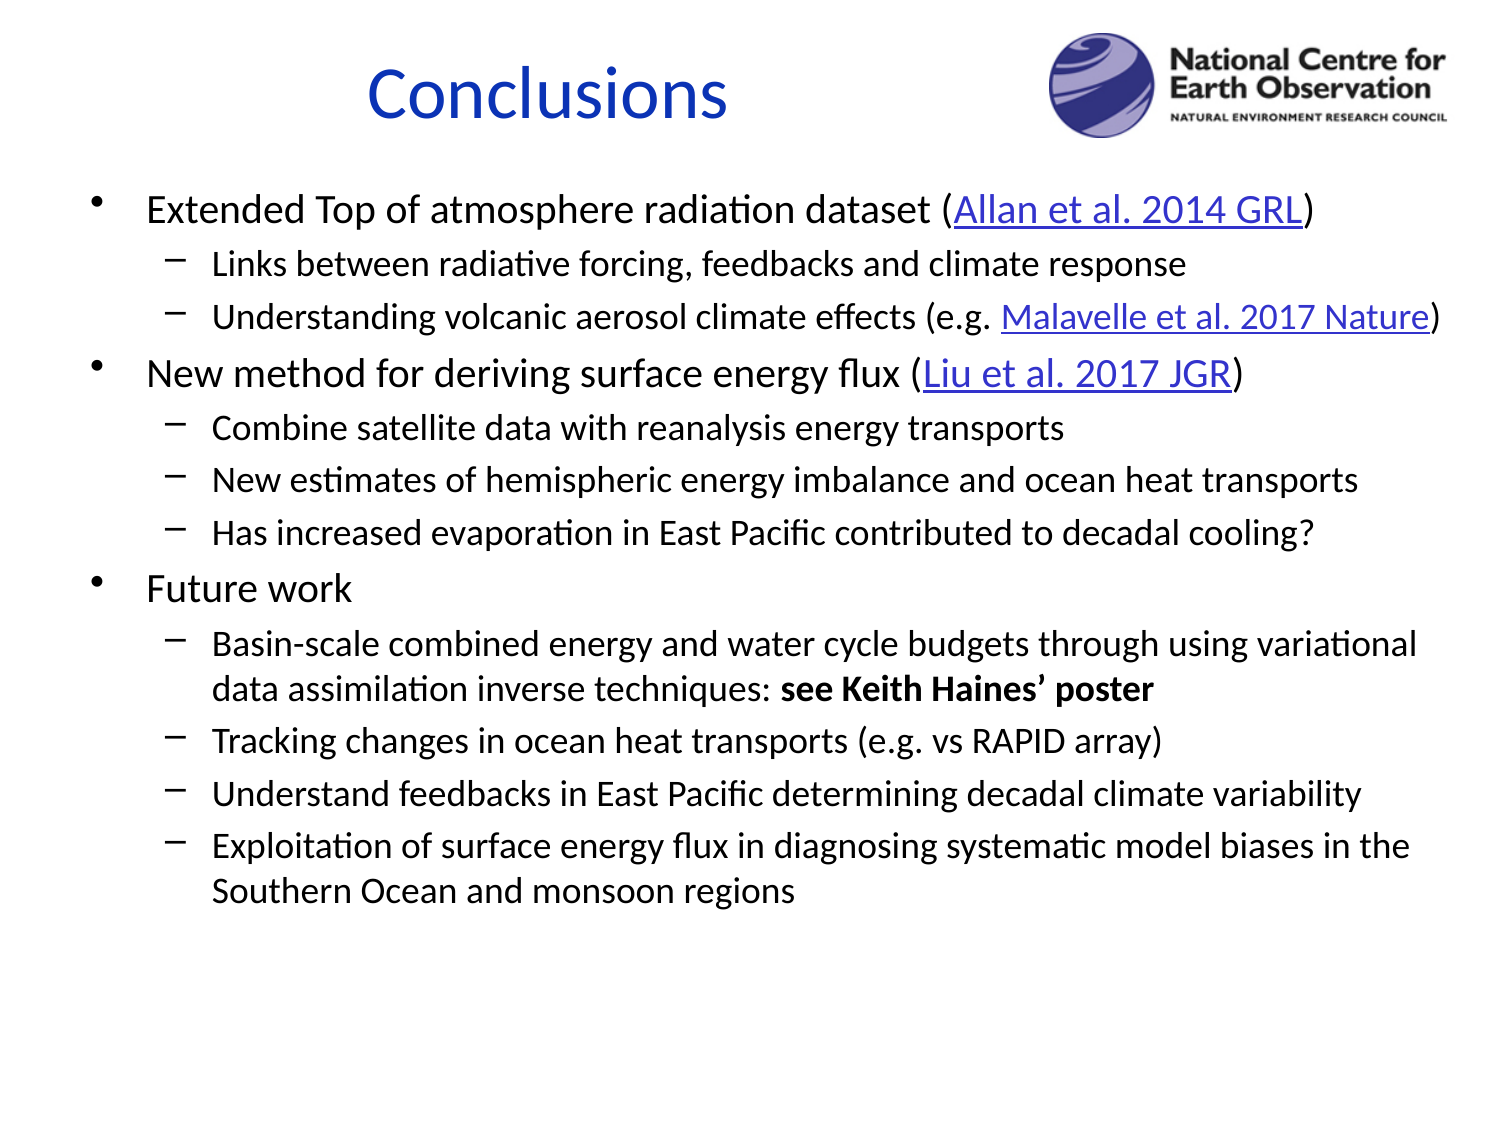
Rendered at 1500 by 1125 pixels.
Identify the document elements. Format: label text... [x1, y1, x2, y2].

title Conclusions [75, 30, 1022, 147]
list Extended Top of atmosphere radiation dataset (Allan et al. 2014 GRL) Links between radiative forcing, feedbacks and climate response Understanding volcanic aerosol climate effects (e.g. Malavelle et al. 2017 Nature) New method for deriving surface energy flux (Liu et al. 2017 JGR) Combine satellite data with reanalysis energy transports New estimates of hemispheric energy imbalance and ocean heat transports Has increased evaporation in East Pacific contributed to decadal cooling? Future work Basin-scale combined energy and water cycle budgets through using variational data assimilation inverse techniques: see Keith Haines’ poster Tracking changes in ocean heat transports (e.g. vs RAPID array) Understand feedbacks in East Pacific determining decadal climate variability Exploitation of surface energy flux in diagnosing systematic model biases in the Southern Ocean and monsoon regions [75, 174, 1471, 1024]
picture [1048, 33, 1457, 138]
